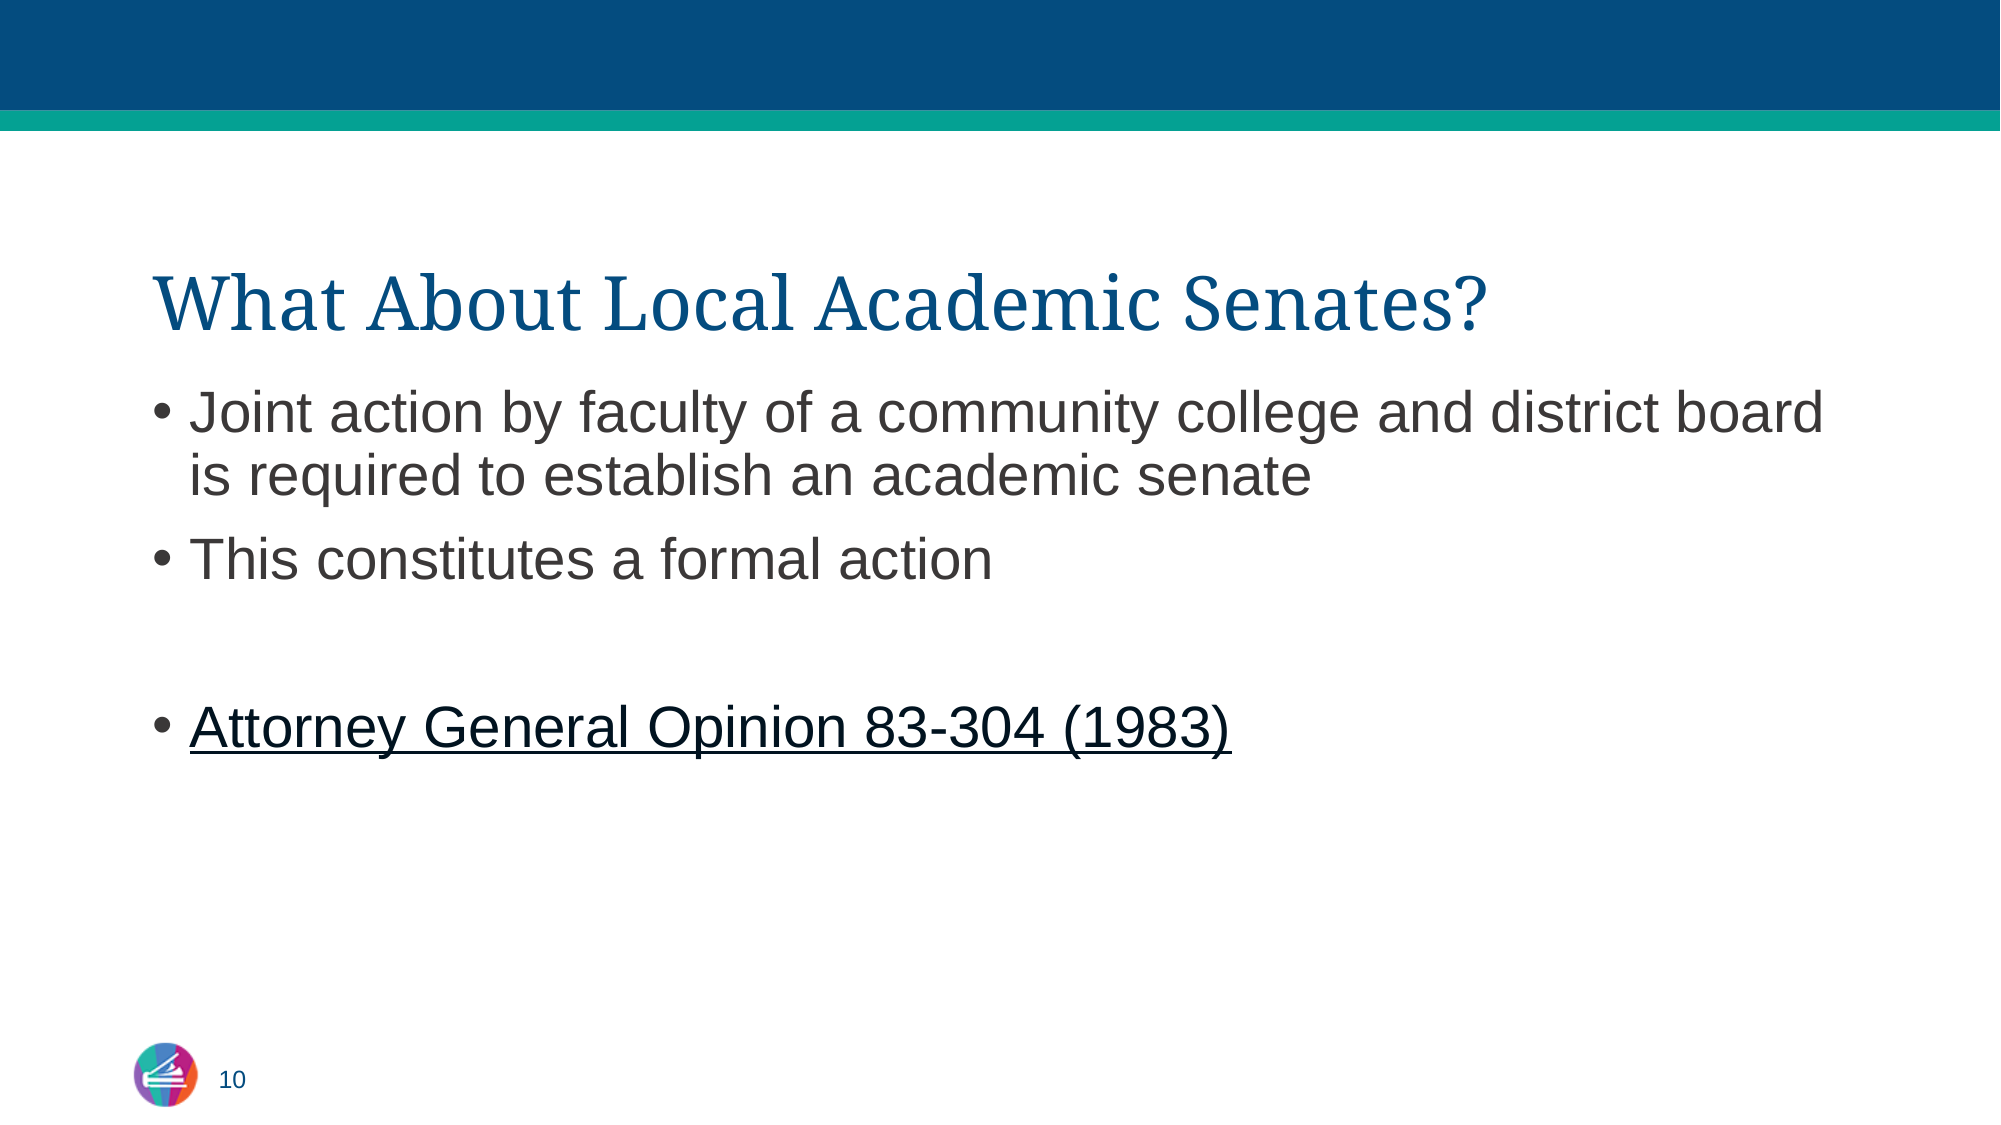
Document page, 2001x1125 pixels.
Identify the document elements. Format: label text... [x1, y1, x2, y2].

picture [131, 1040, 200, 1110]
title What About Local Academic Senates? [137, 166, 1863, 355]
list Joint action by faculty of a community college and district board is required to establish an academic senate This constitutes a formal action Attorney General Opinion 83-304 (1983) [137, 375, 1863, 1033]
slide_number 10 [203, 1060, 339, 1098]
